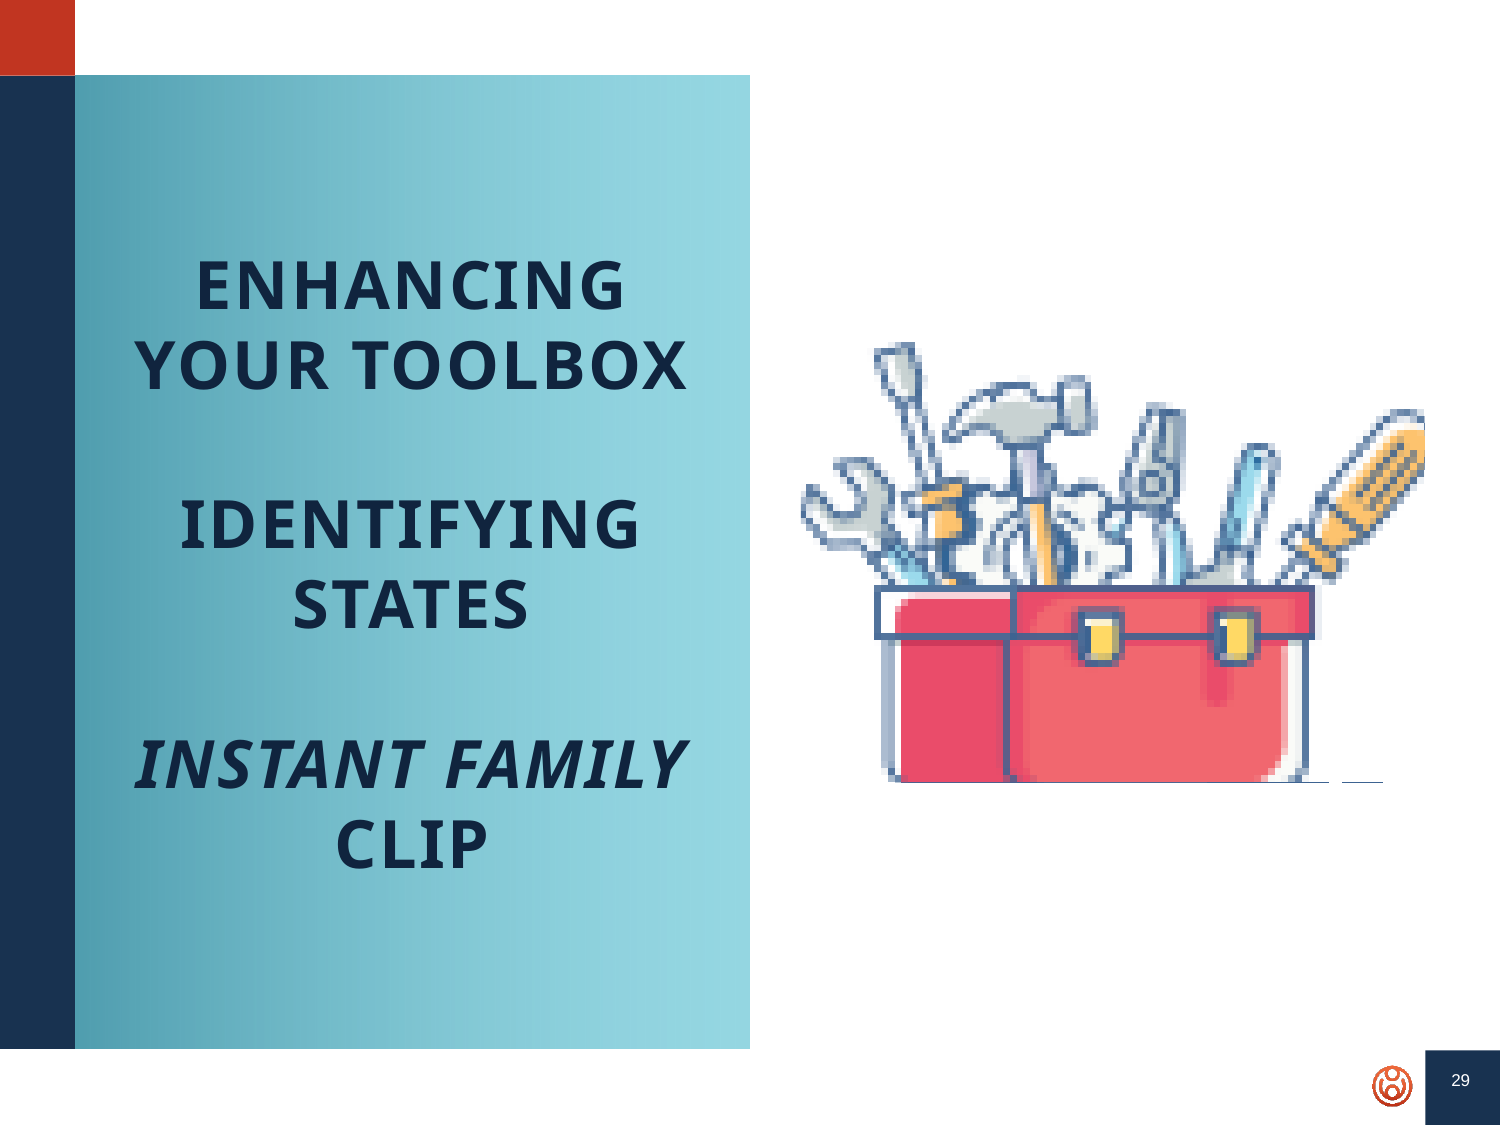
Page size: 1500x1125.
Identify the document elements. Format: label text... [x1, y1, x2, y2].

slide_number 29 [1433, 1058, 1489, 1101]
picture [1371, 1065, 1413, 1107]
title Enhancing Your Toolbox Identifying States Instant Family clip [75, 75, 750, 1049]
picture [800, 342, 1426, 783]
